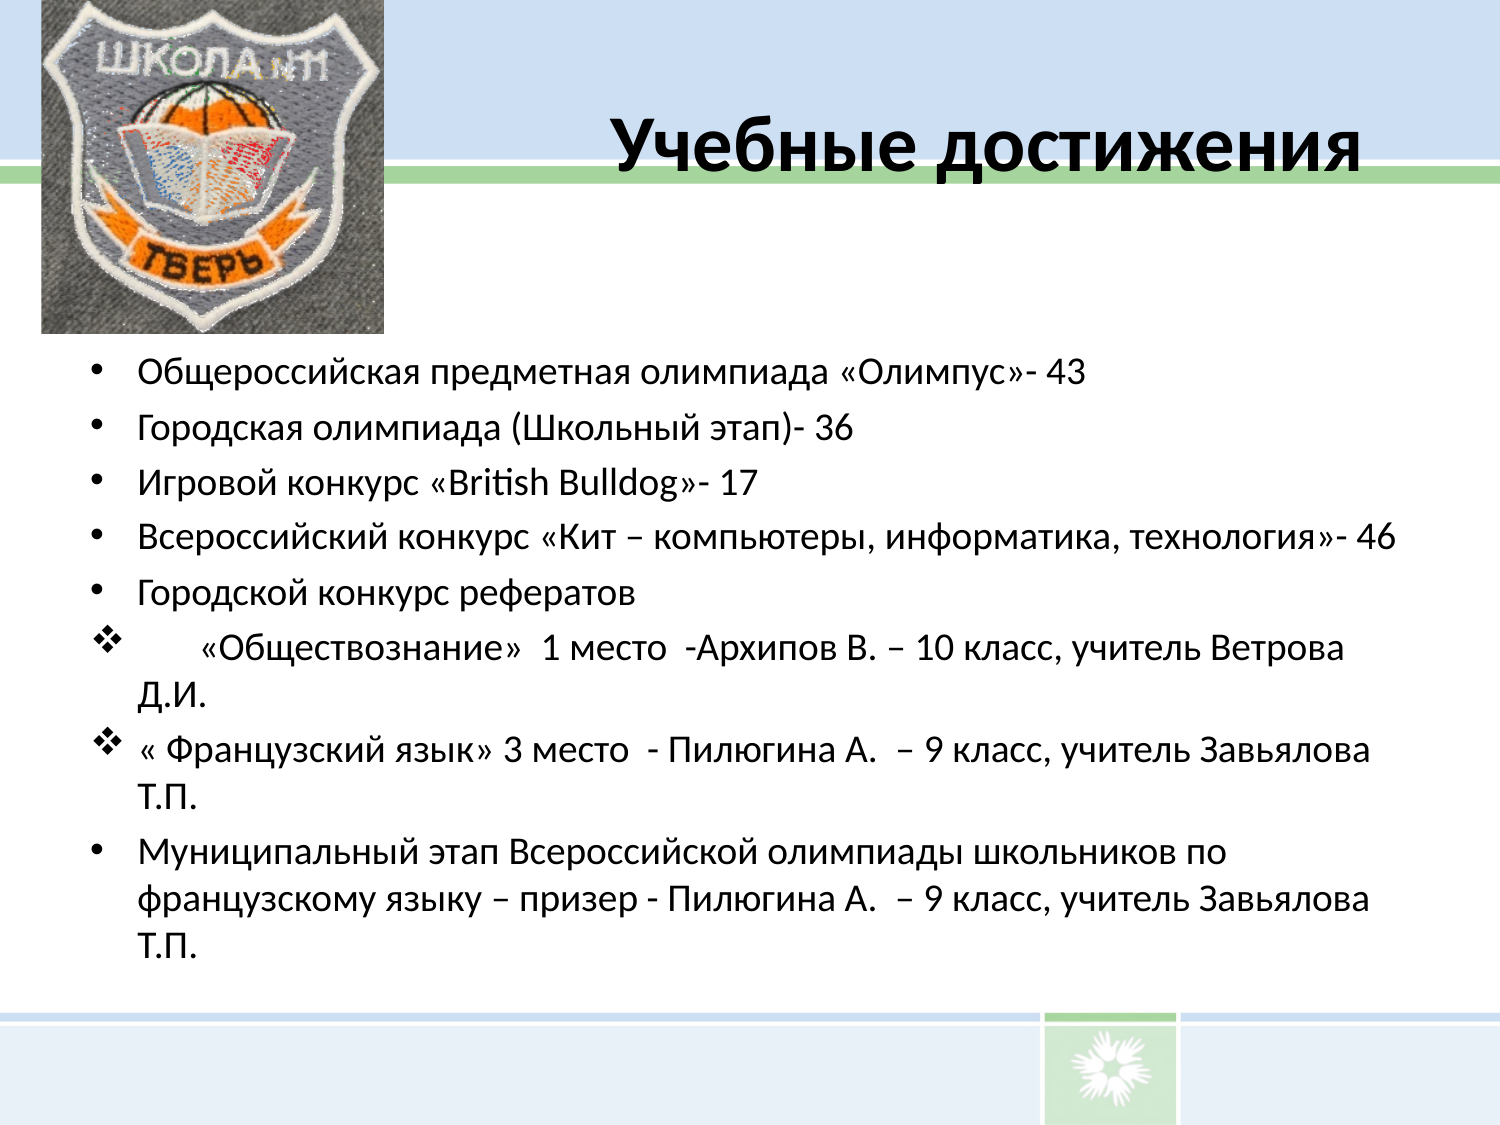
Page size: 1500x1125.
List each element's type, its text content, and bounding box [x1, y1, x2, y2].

list Общероссийская предметная олимпиада «Олимпус»- 43 Городская олимпиада (Школьный этап)- 36 Игровой конкурс «British Bulldog»- 17 Всероссийский конкурс «Кит – компьютеры, информатика, технология»- 46 Городской конкурс рефератов «Обществознание» 1 место -Архипов В. – 10 класс, учитель Ветрова Д.И. « Французский язык» 3 место - Пилюгина А. – 9 класс, учитель Завьялова Т.П. Муниципальный этап Всероссийской олимпиады школьников по французскому языку – призер - Пилюгина А. – 9 класс, учитель Завьялова Т.П. [75, 338, 1425, 1005]
title Учебные достижения [550, 45, 1425, 233]
picture [0, 0, 1500, 1125]
